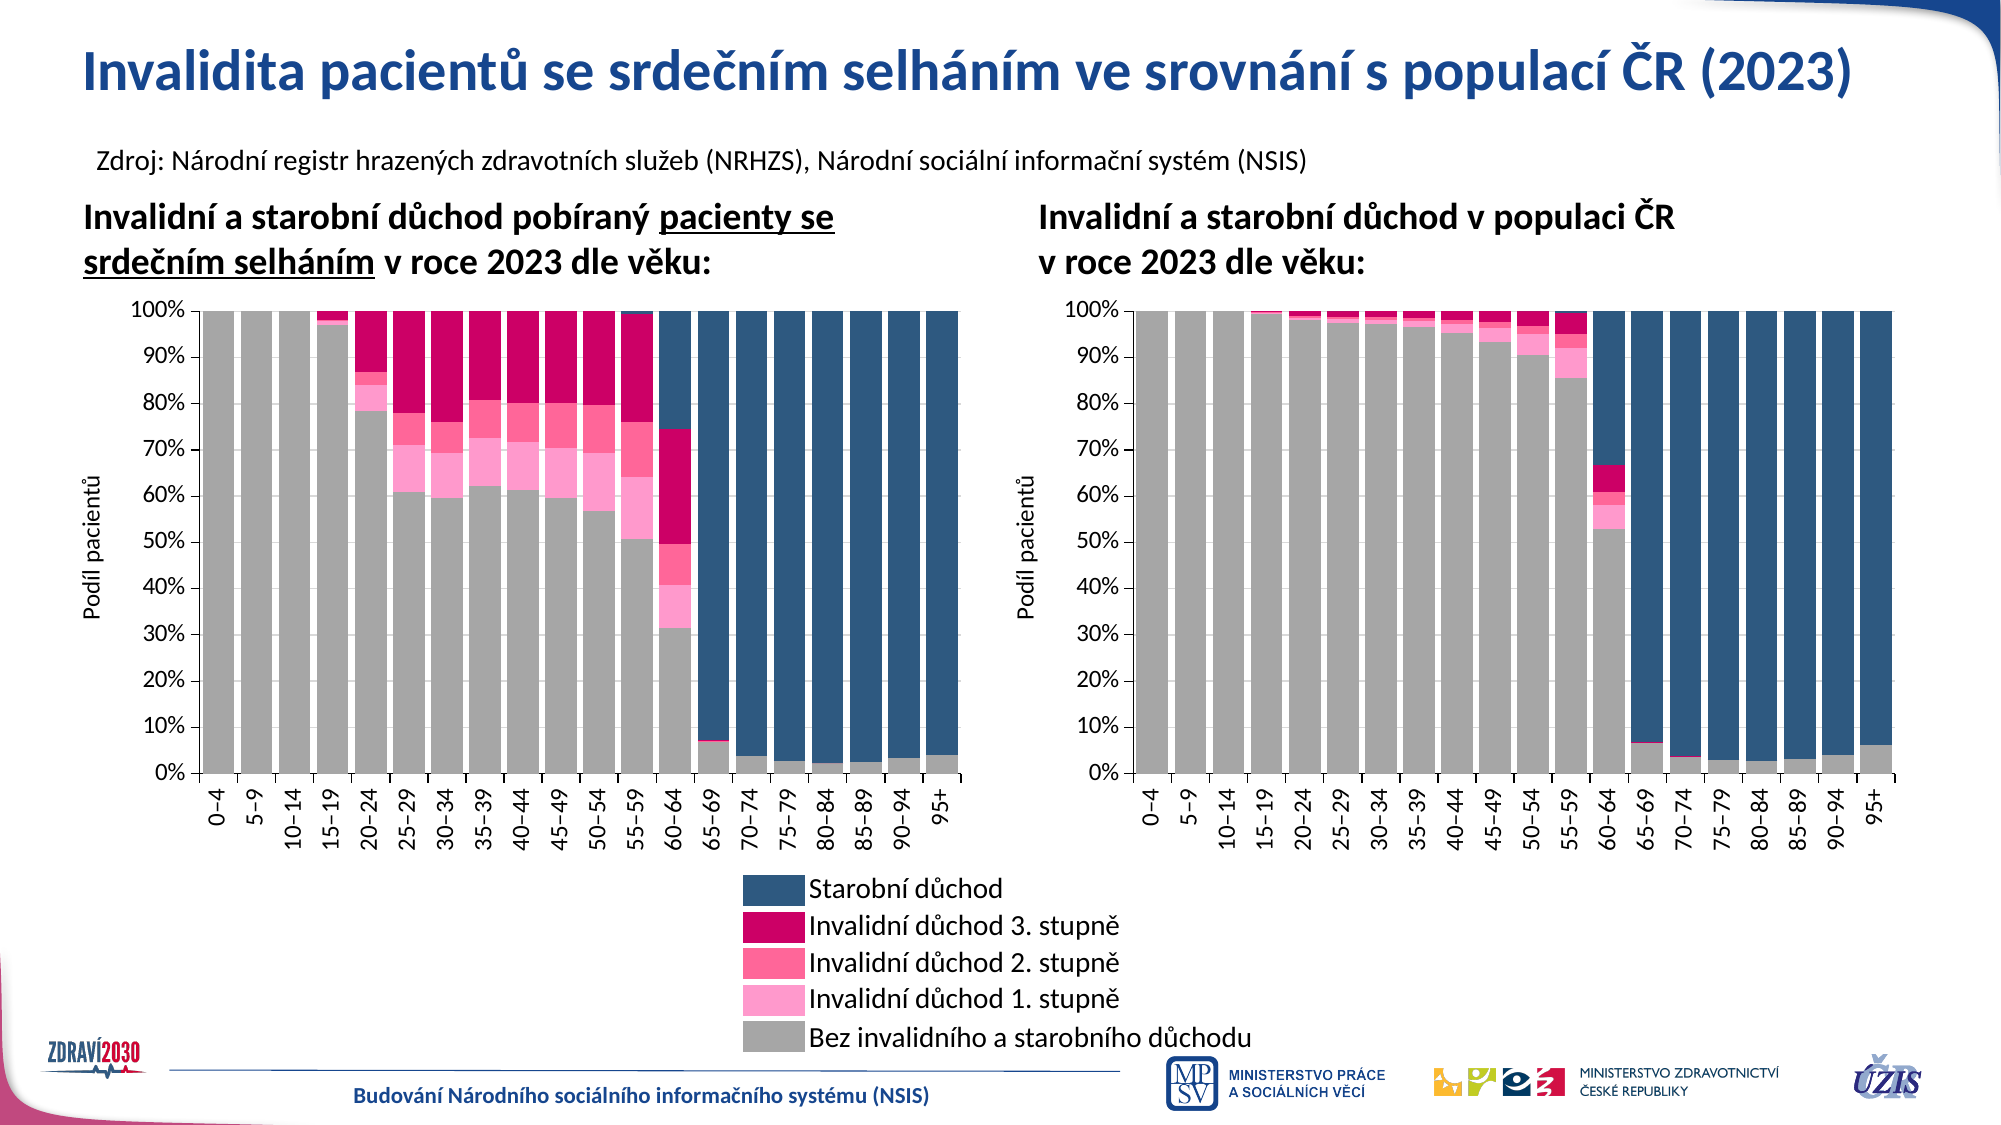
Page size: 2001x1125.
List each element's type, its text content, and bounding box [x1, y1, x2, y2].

picture [1166, 1056, 1385, 1111]
chart [1046, 287, 1913, 863]
text_box Podíl pacientů [1001, 460, 1046, 635]
table_cell Invalidní důchod 3. stupně [810, 909, 1262, 946]
text_box Invalidní a starobní důchod pobíraný pacienty se srdečním selháním v roce 2023 dle věku: [68, 184, 958, 290]
table_cell [743, 1021, 805, 1052]
table_cell [743, 985, 805, 1016]
picture [1434, 1066, 1779, 1096]
table_cell [743, 948, 805, 979]
text_box Zdroj: Národní registr hrazených zdravotních služeb (NRHZS), Národní sociální informační systém (NSIS) [81, 133, 1324, 184]
text_box Podíl pacientů [67, 460, 112, 635]
picture [40, 1037, 147, 1079]
title Invalidita pacientů se srdečním selháním ve srovnání s populací ČR (2023) [67, 19, 1926, 124]
table_cell Invalidní důchod 1. stupně [810, 982, 1262, 1019]
table_header Starobní důchod [810, 872, 1262, 909]
table_cell Bez invalidního a starobního důchodu [810, 1019, 1262, 1055]
table_cell [743, 912, 805, 943]
table_cell Invalidní důchod 2. stupně [810, 946, 1262, 982]
table_header [743, 875, 805, 906]
text_box Invalidní a starobní důchod v populaci ČR v roce 2023 dle věku: [1023, 184, 1913, 290]
chart [112, 287, 979, 863]
